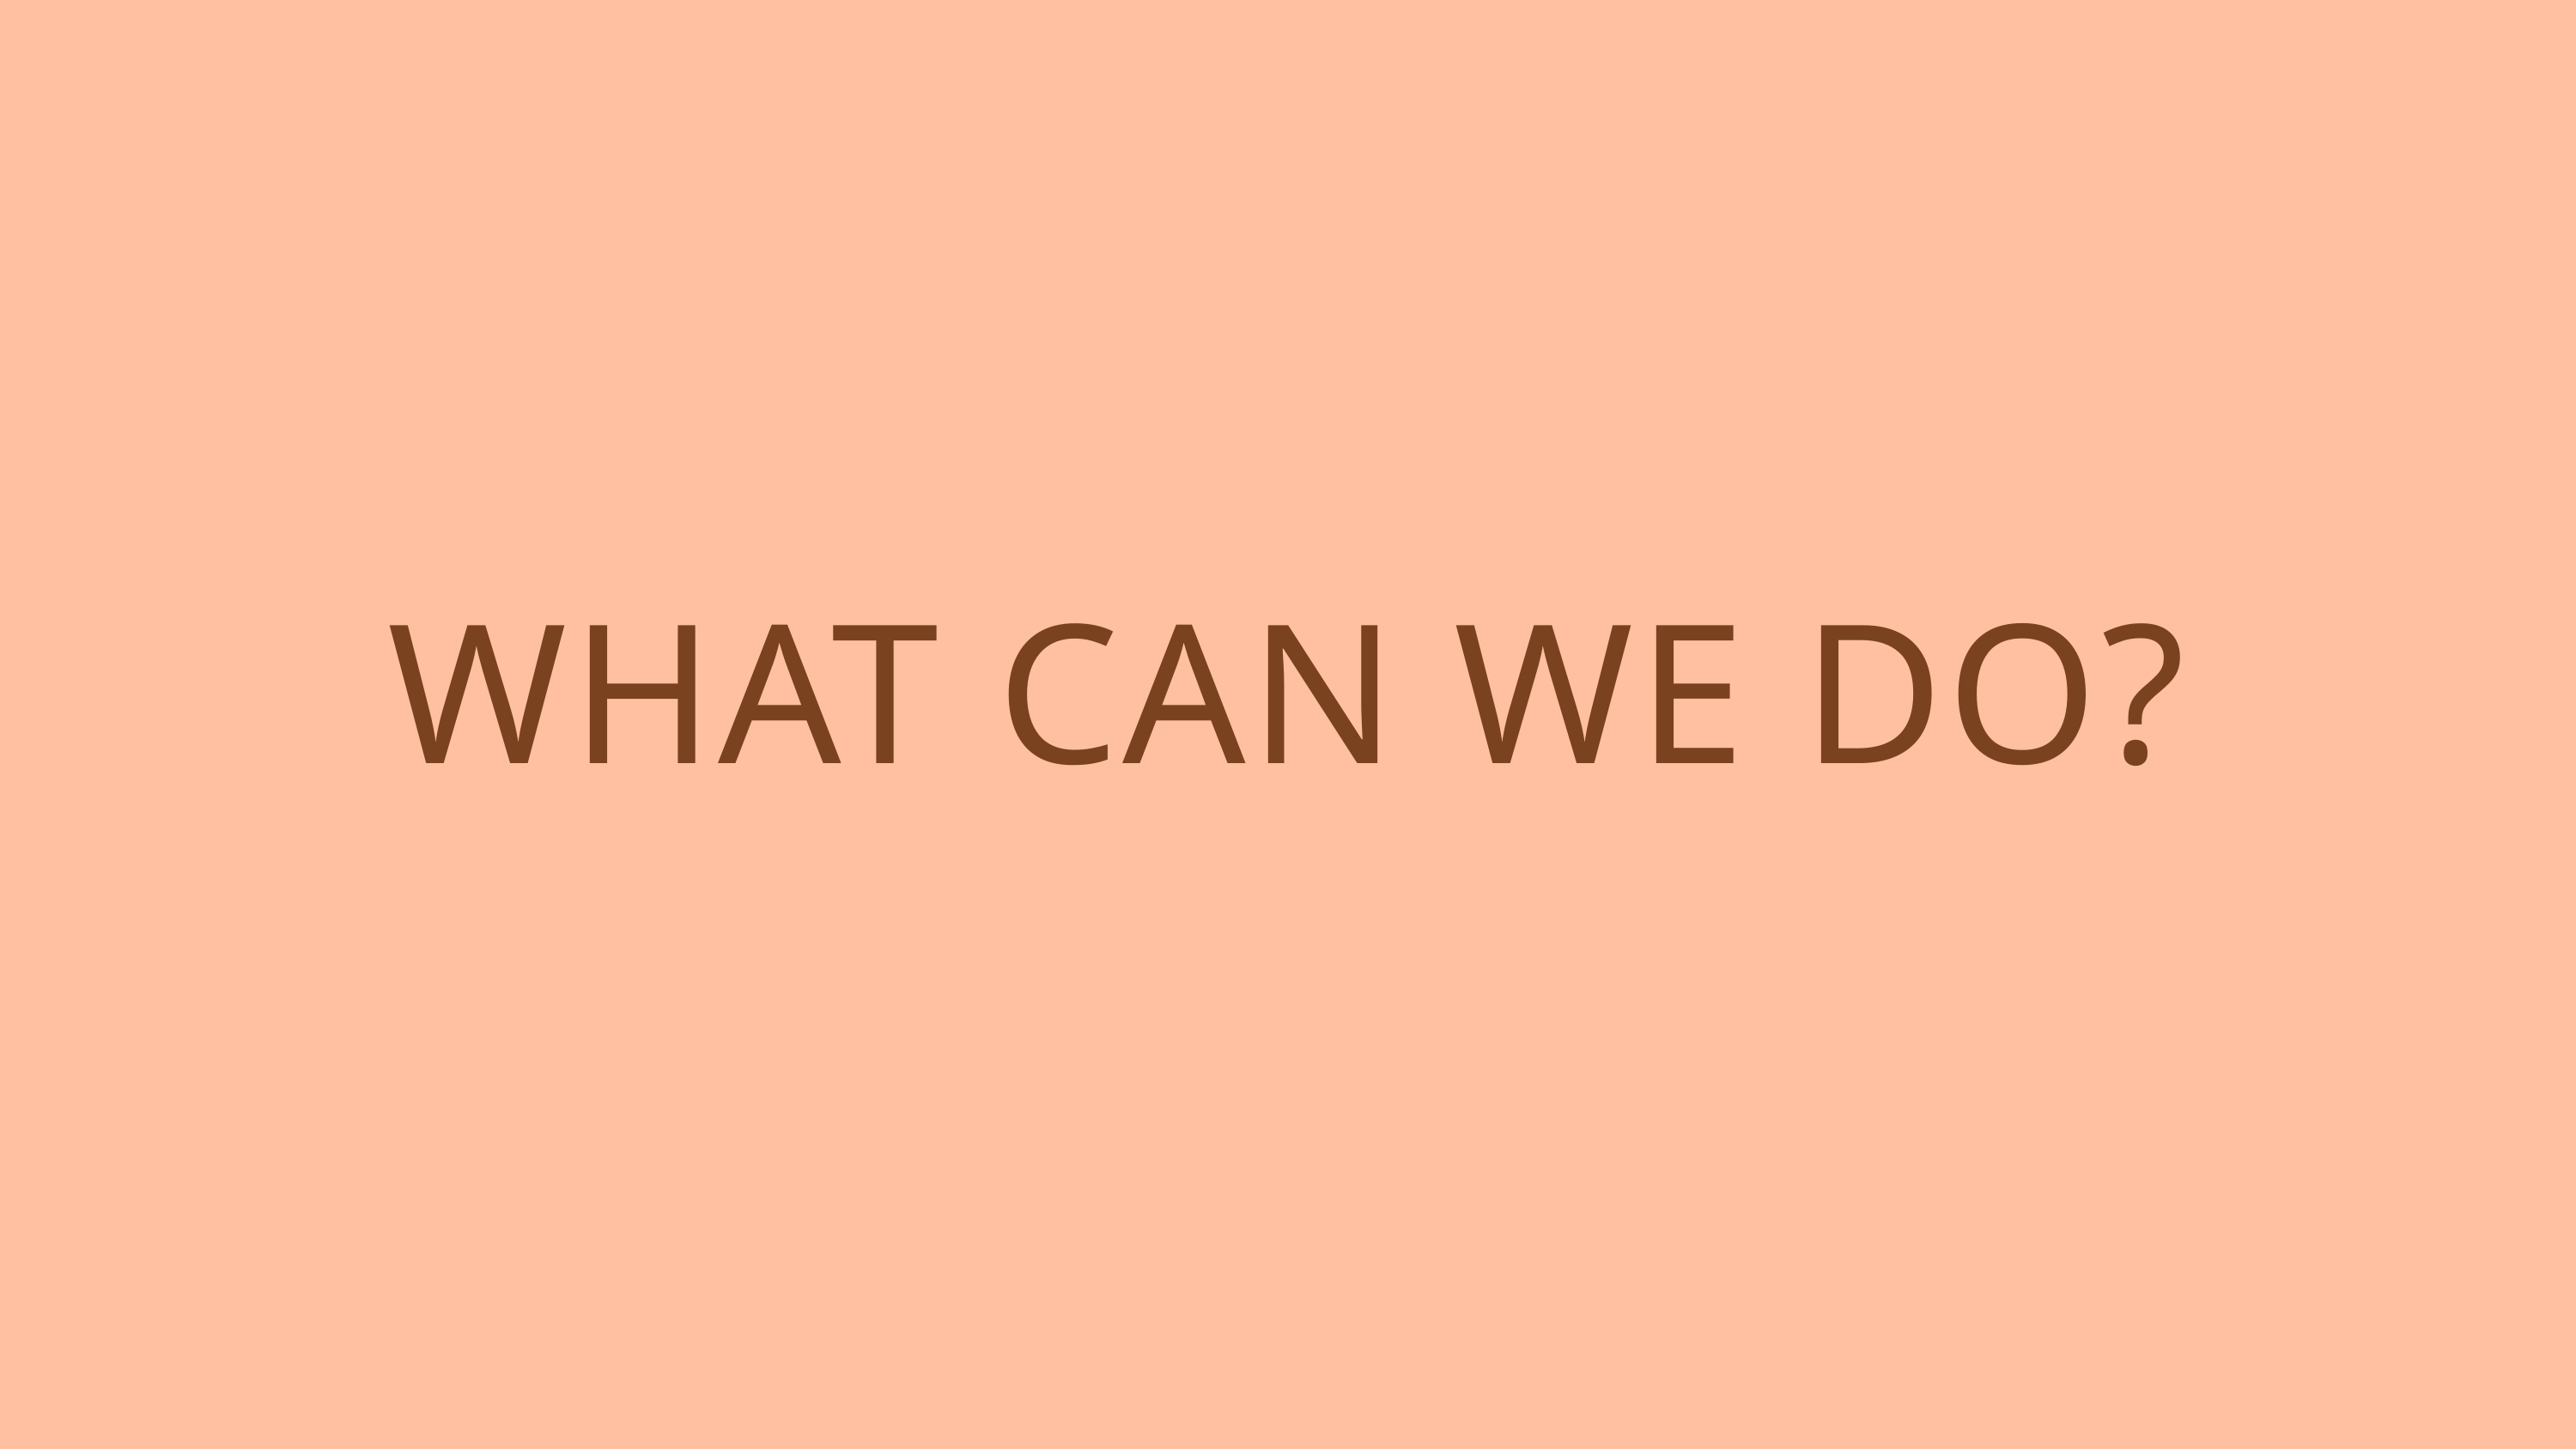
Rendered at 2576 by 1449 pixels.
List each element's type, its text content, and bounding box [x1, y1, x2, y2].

text_box WHAT CAN WE DO? [301, 531, 2275, 803]
